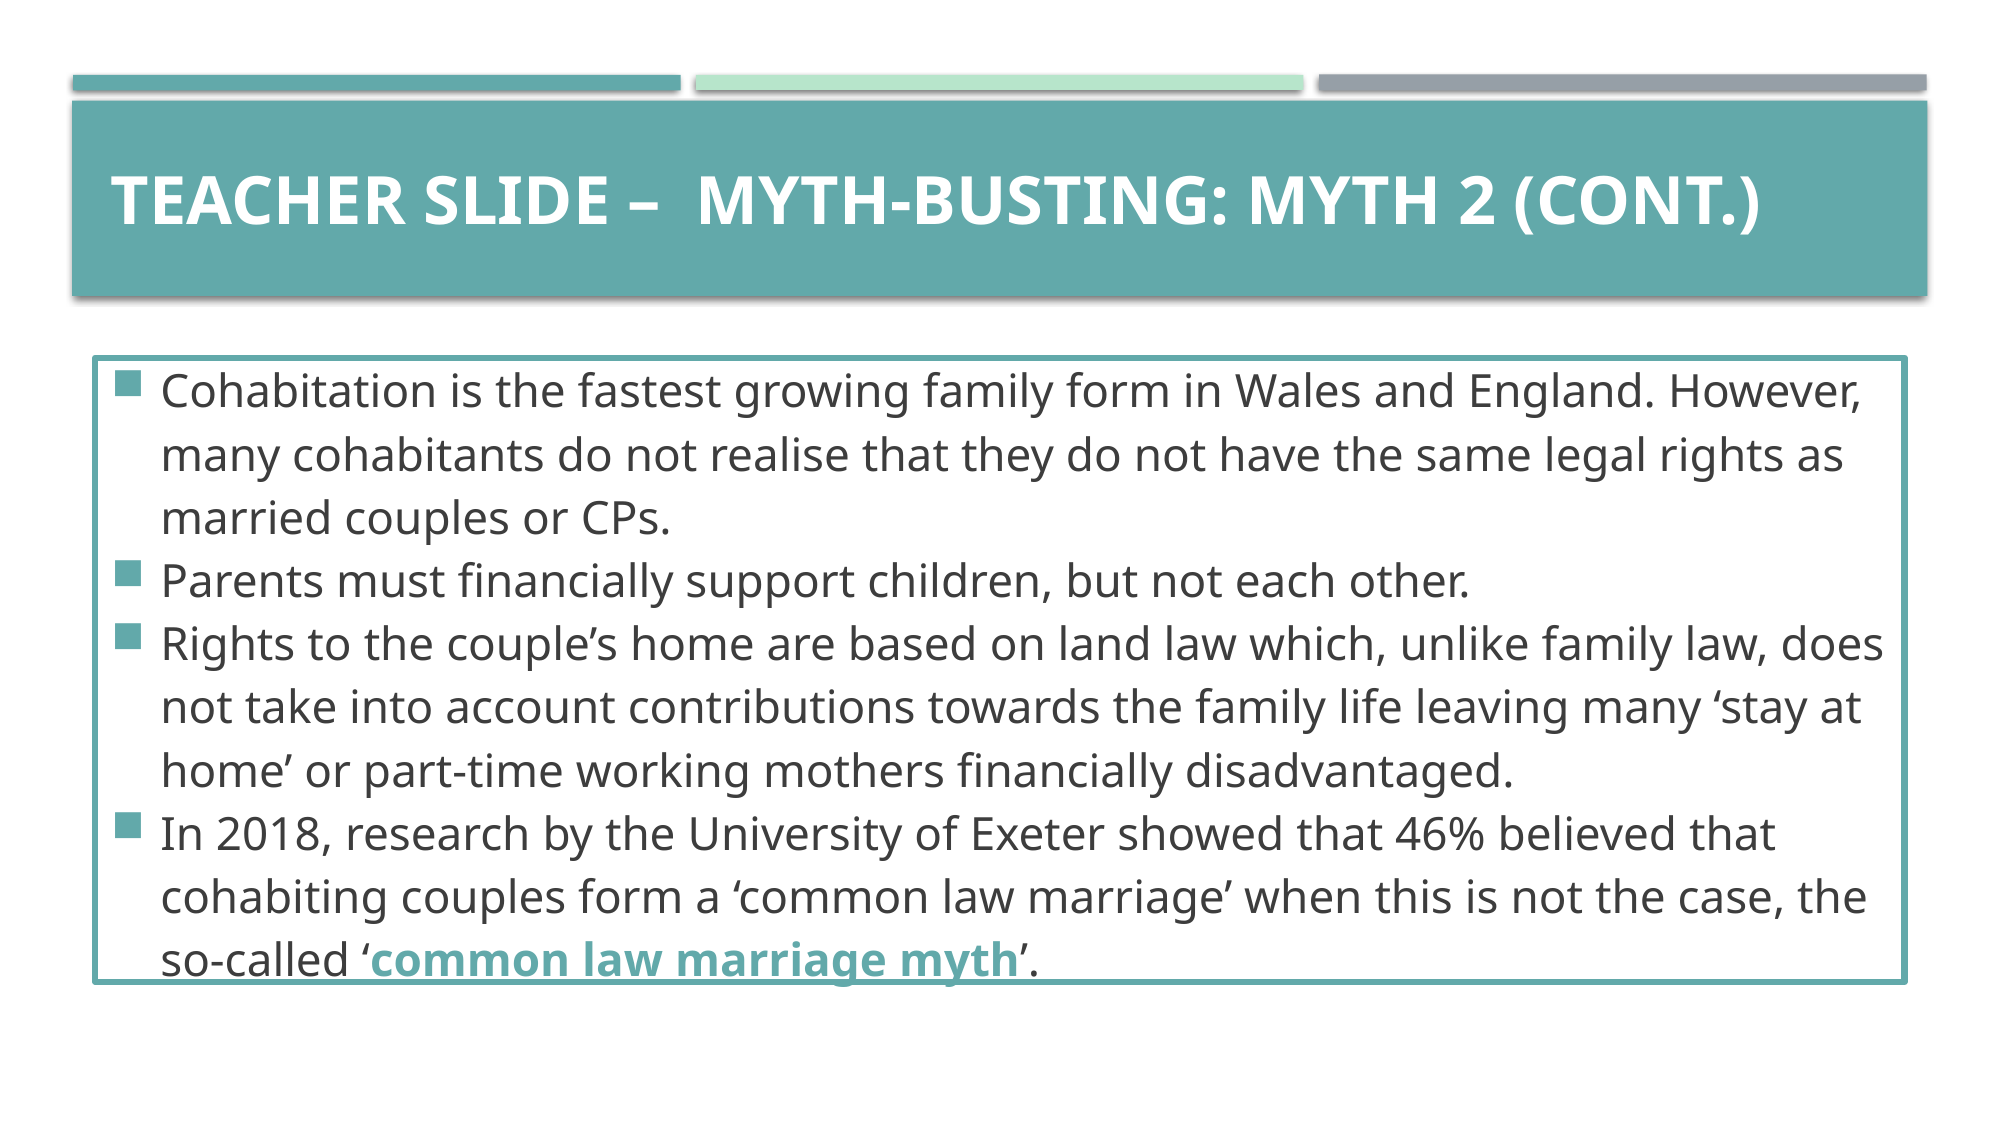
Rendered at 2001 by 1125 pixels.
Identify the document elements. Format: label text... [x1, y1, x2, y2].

list Cohabitation is the fastest growing family form in Wales and England. However, many cohabitants do not realise that they do not have the same legal rights as married couples or CPs. Parents must financially support children, but not each other. Rights to the couple’s home are based on land law which, unlike family law, does not take into account contributions towards the family life leaving many ‘stay at home’ or part-time working mothers financially disadvantaged. In 2018, research by the University of Exeter showed that 46% believed that cohabiting couples form a ‘common law marriage’ when this is not the case, the so-called ‘common law marriage myth’. [95, 357, 1905, 982]
title TEACHER SLIDE – Myth-busting: MYTH 2 (CONT.) [95, 115, 1905, 282]
